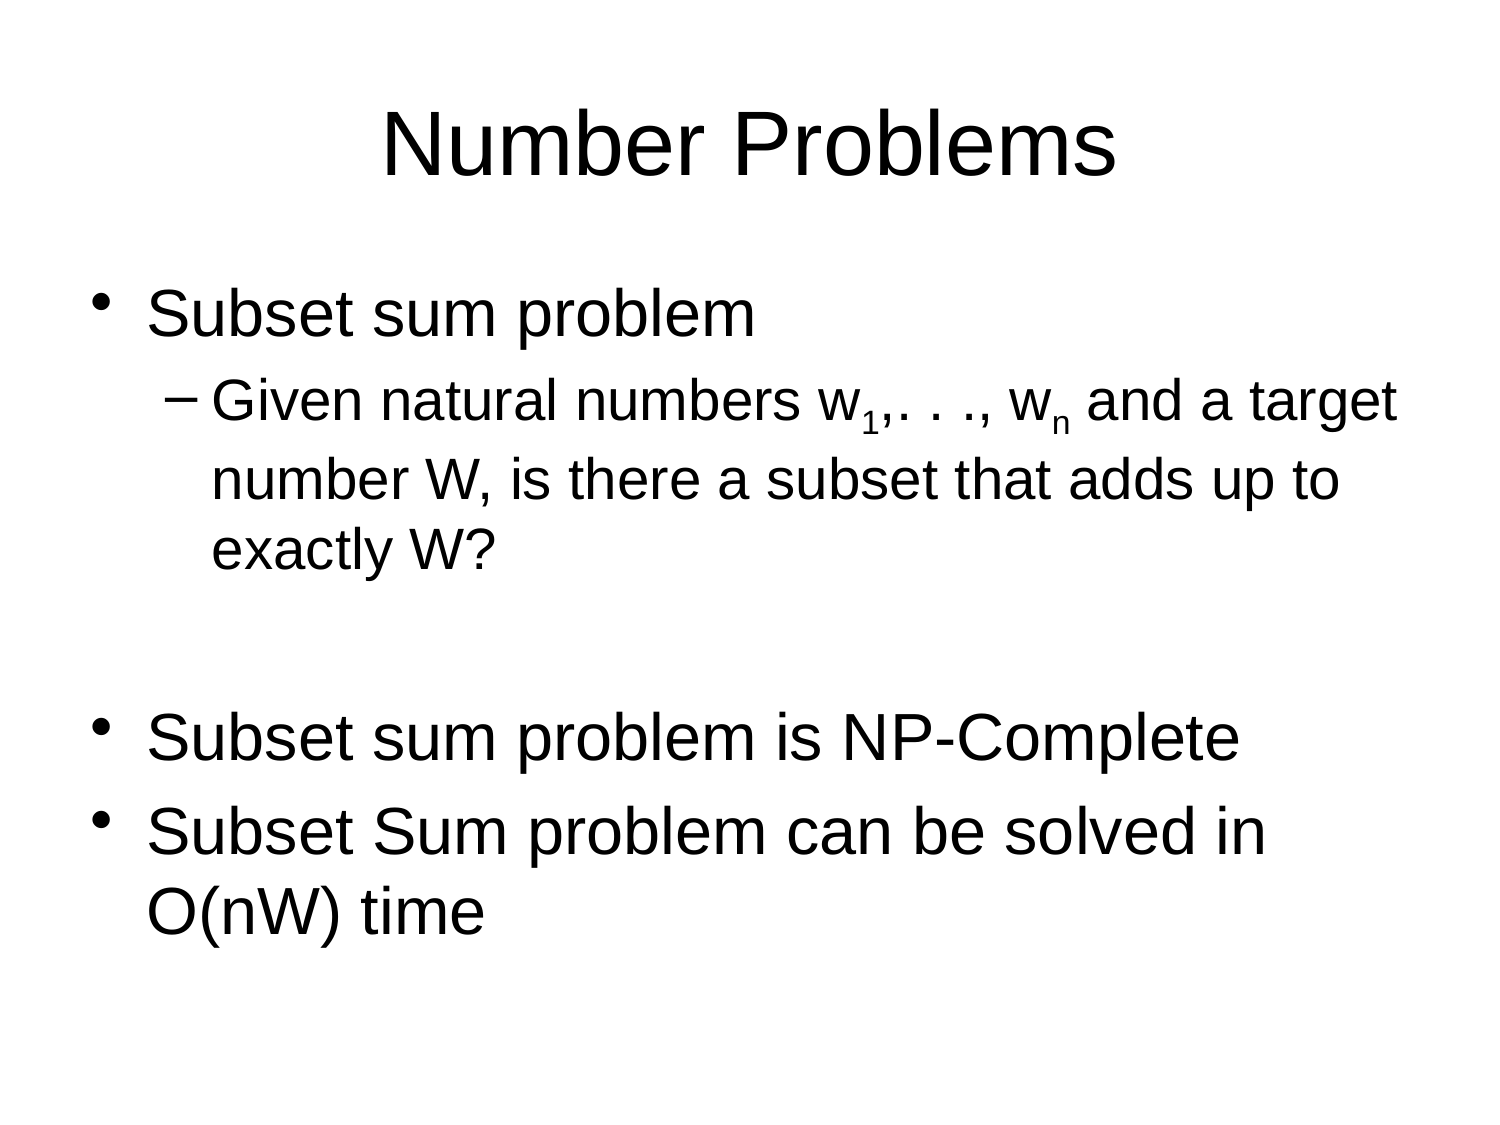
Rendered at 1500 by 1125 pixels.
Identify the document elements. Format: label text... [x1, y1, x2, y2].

list Subset sum problem Given natural numbers w1,. . ., wn and a target number W, is there a subset that adds up to exactly W? Subset sum problem is NP-Complete Subset Sum problem can be solved in O(nW) time [75, 262, 1425, 1005]
title Number Problems [75, 45, 1425, 233]
